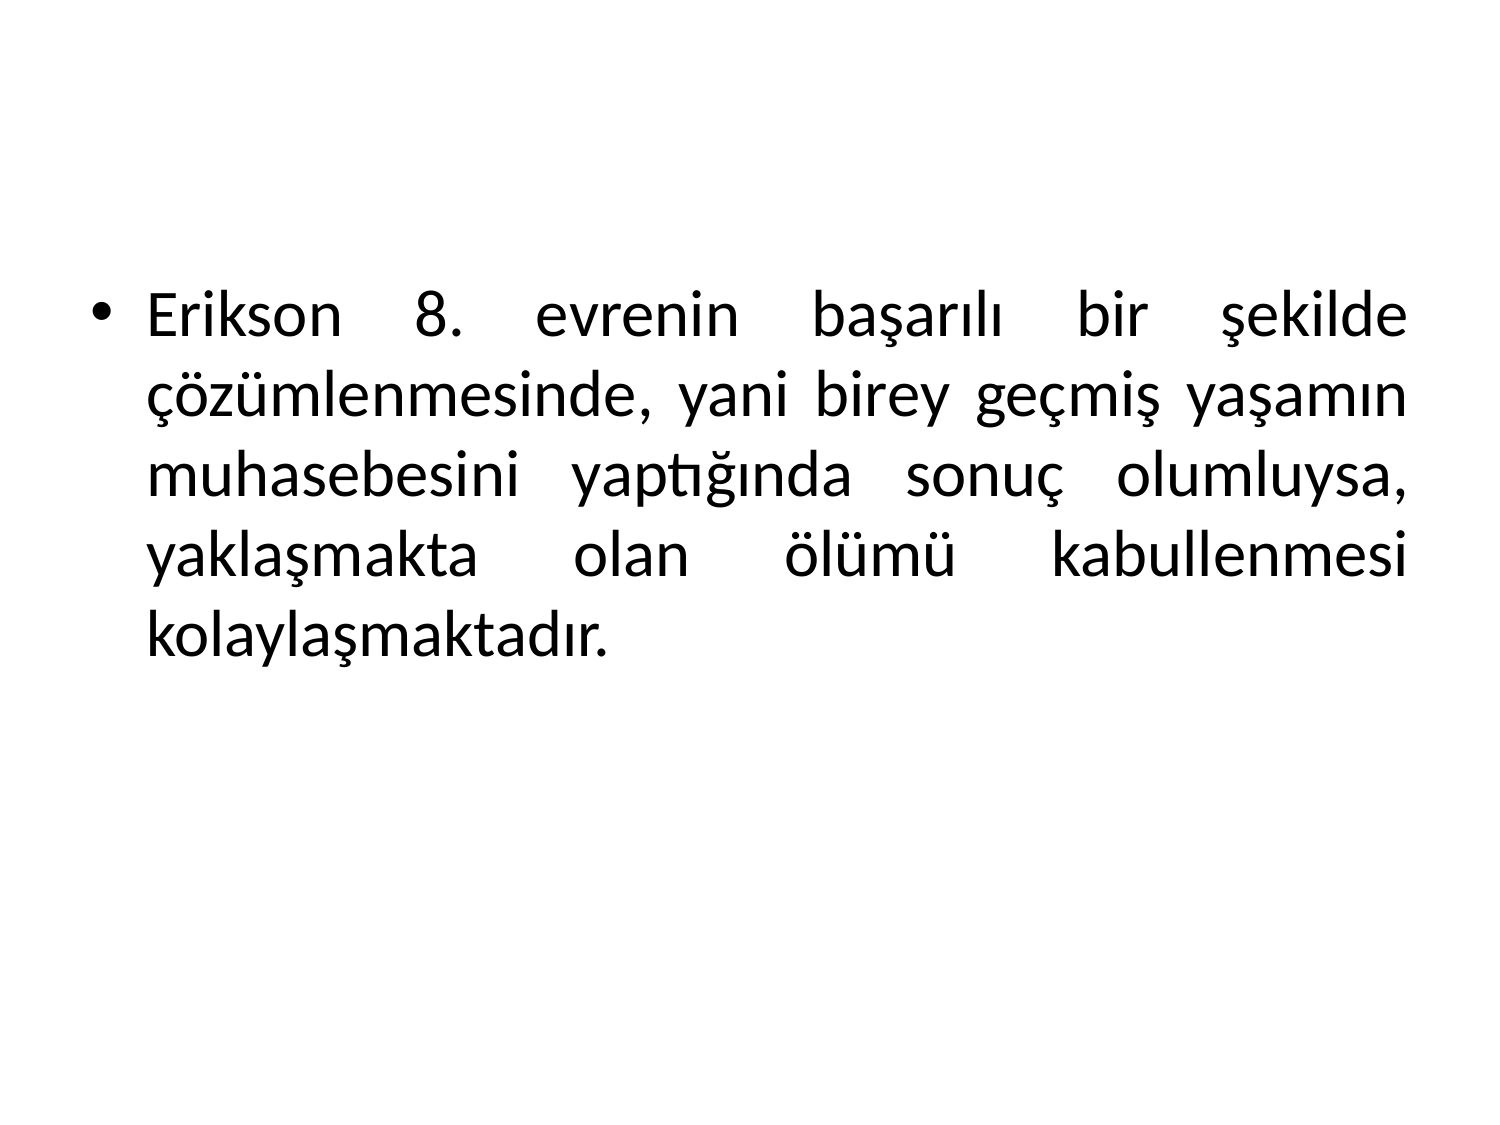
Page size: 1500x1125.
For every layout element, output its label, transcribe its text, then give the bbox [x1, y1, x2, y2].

list Erikson 8. evrenin başarılı bir şekilde çözümlenmesinde, yani birey geçmiş yaşamın muhasebesini yaptığında sonuç olumluysa, yaklaşmakta olan ölümü kabullenmesi kolaylaşmaktadır. [75, 262, 1425, 1005]
